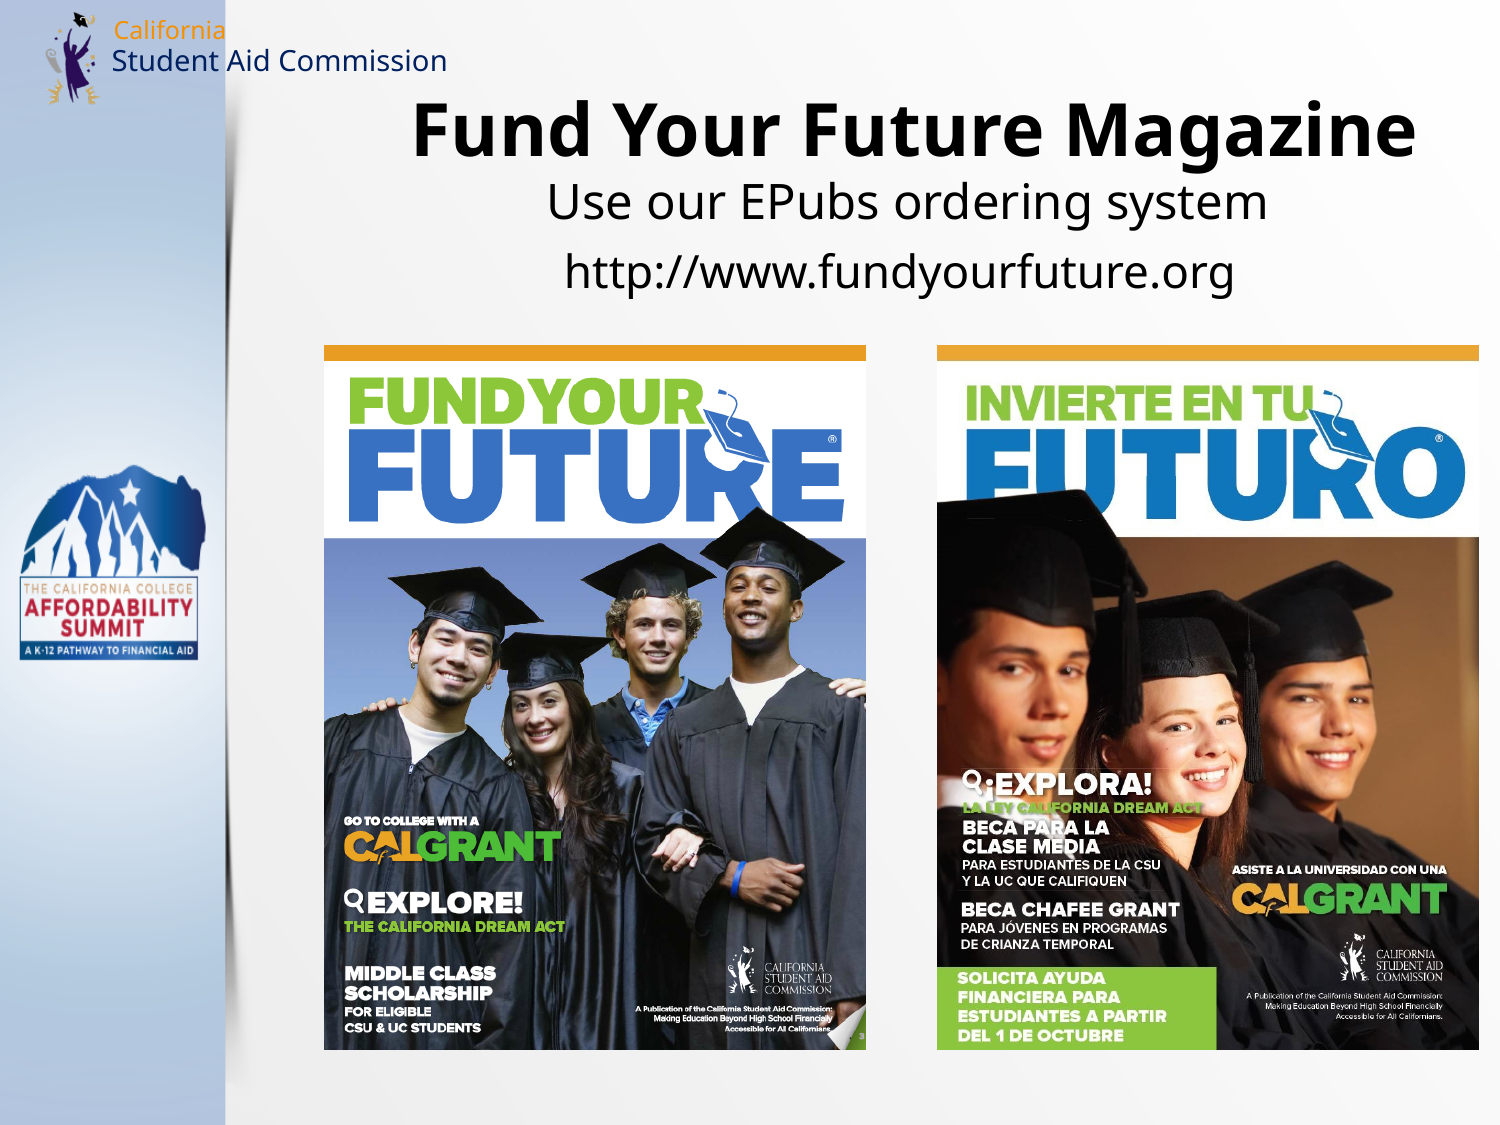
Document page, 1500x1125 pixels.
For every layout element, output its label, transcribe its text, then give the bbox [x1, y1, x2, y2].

picture [0, 0, 1500, 1125]
title Fund Your Future Magazine Use our EPubs ordering system [287, 75, 1500, 234]
list http://www.fundyourfuture.org [287, 234, 1500, 310]
